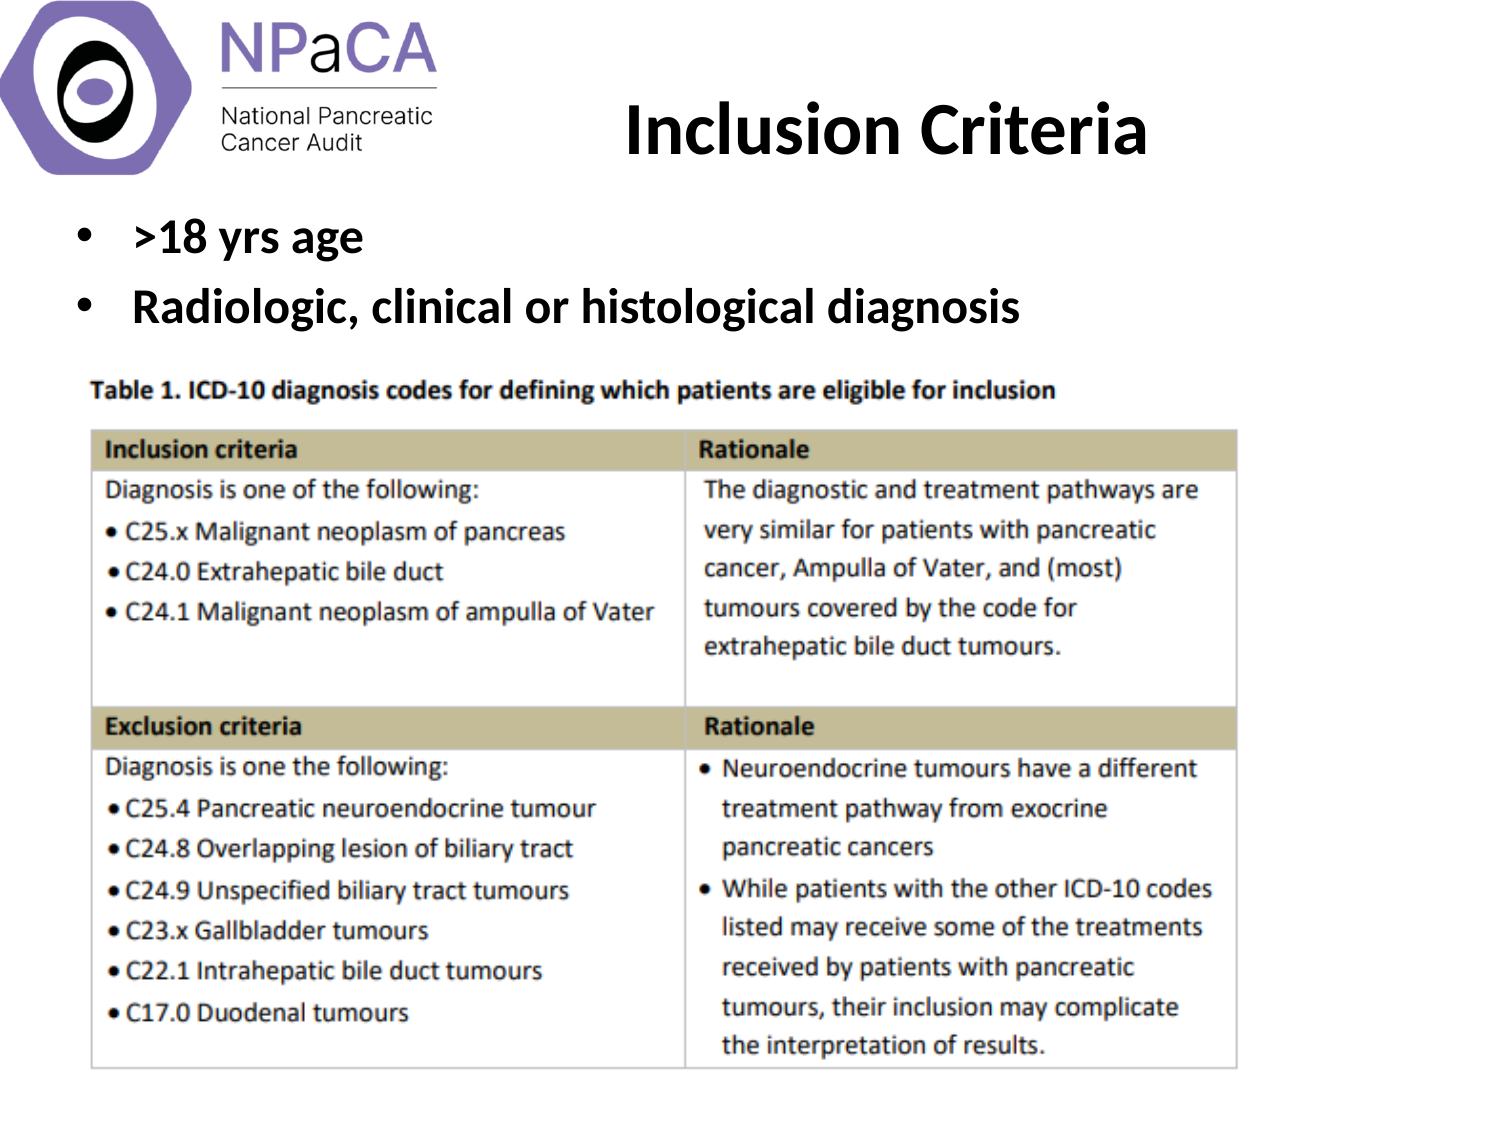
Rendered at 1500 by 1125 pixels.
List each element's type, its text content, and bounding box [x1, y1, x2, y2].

text_box Inclusion Criteria [324, 30, 1450, 219]
picture [0, 0, 444, 178]
list >18 yrs age Radiologic, clinical or histological diagnosis [60, 196, 1411, 939]
picture [52, 361, 1282, 1101]
